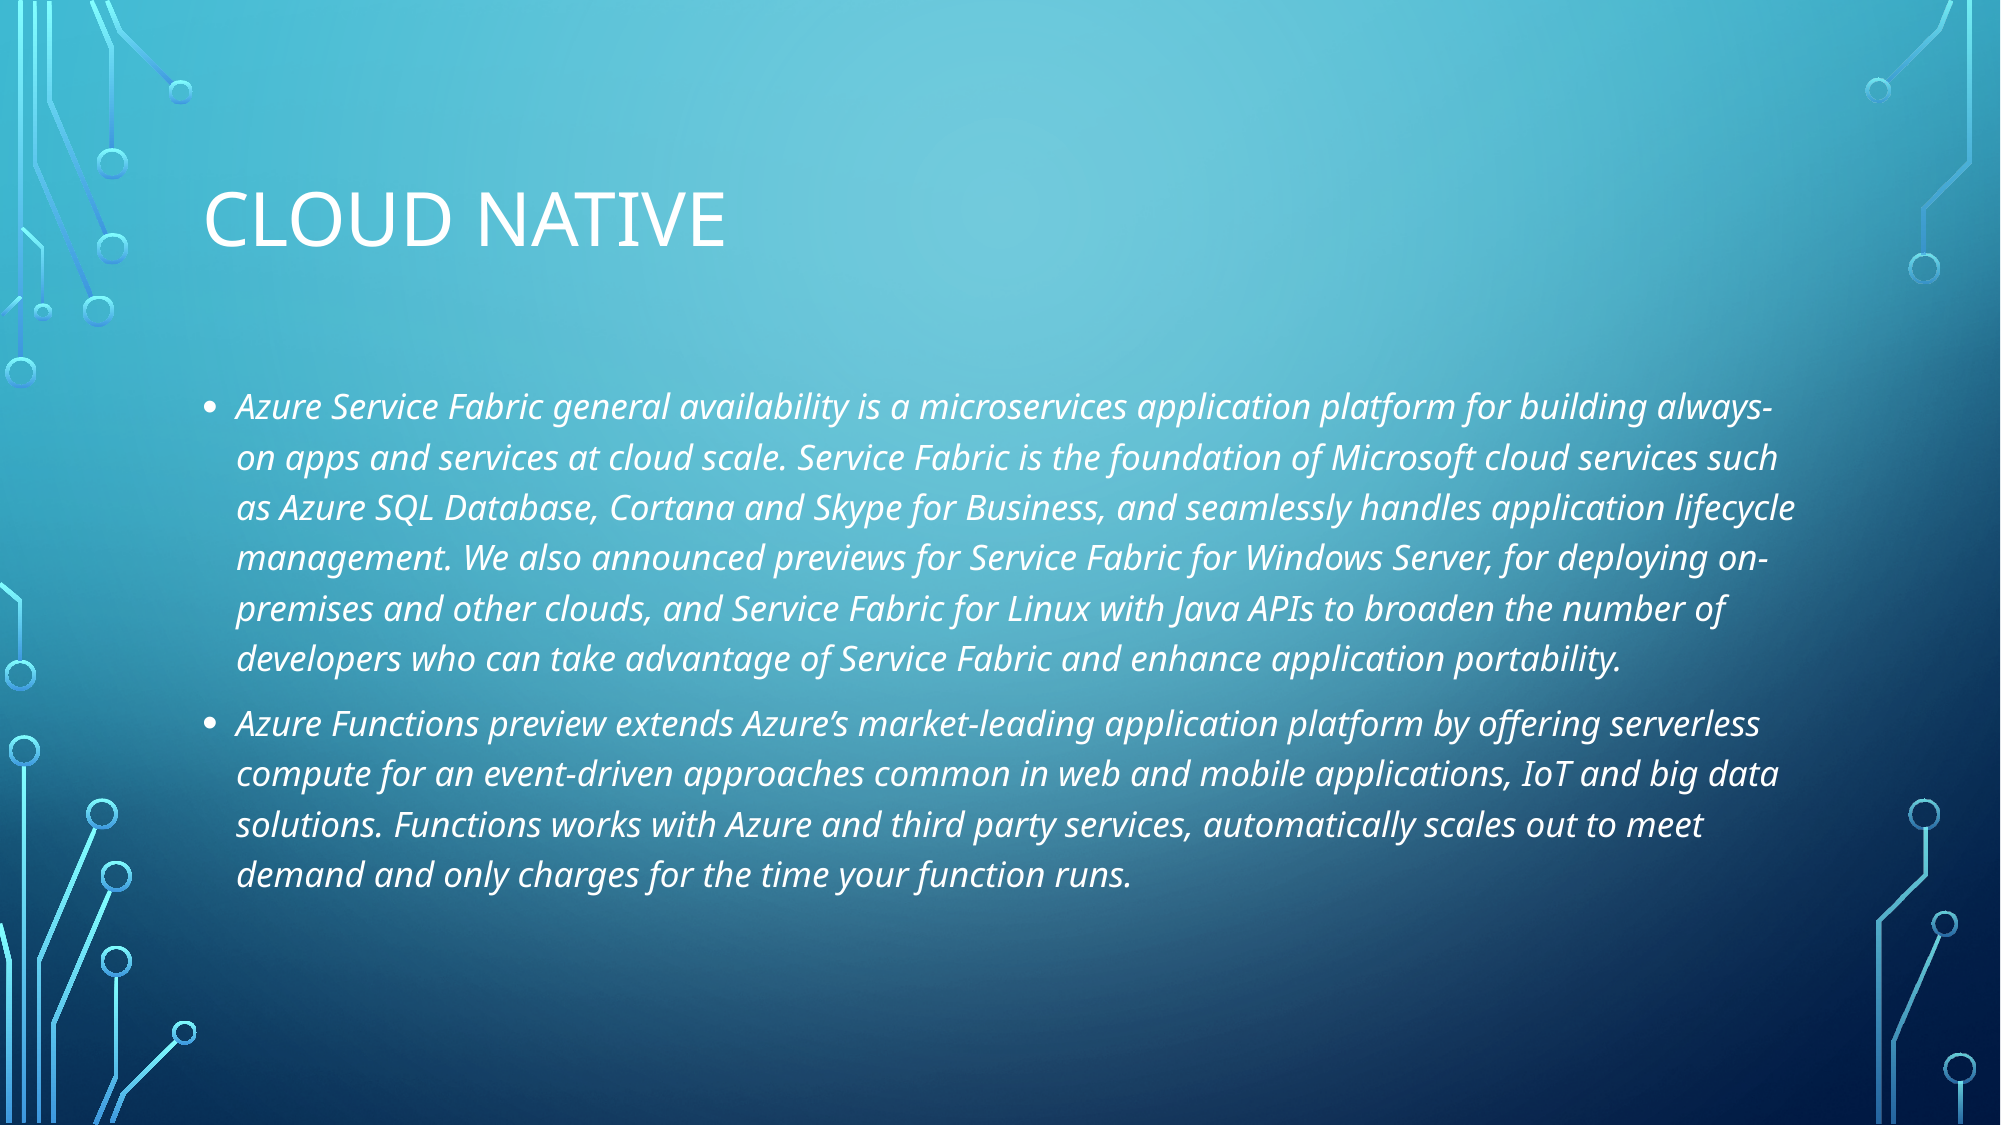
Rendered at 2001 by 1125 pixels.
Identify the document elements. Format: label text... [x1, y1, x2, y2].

title Cloud native [187, 101, 1813, 344]
list Azure Service Fabric general availability is a microservices application platform for building always-on apps and services at cloud scale. Service Fabric is the foundation of Microsoft cloud services such as Azure SQL Database, Cortana and Skype for Business, and seamlessly handles application lifecycle management. We also announced previews for Service Fabric for Windows Server, for deploying on-premises and other clouds, and Service Fabric for Linux with Java APIs to broaden the number of developers who can take advantage of Service Fabric and enhance application portability. Azure Functions preview extends Azure’s market-leading application platform by offering serverless compute for an event-driven approaches common in web and mobile applications, IoT and big data solutions. Functions works with Azure and third party services, automatically scales out to meet demand and only charges for the time your function runs. [187, 369, 1813, 950]
